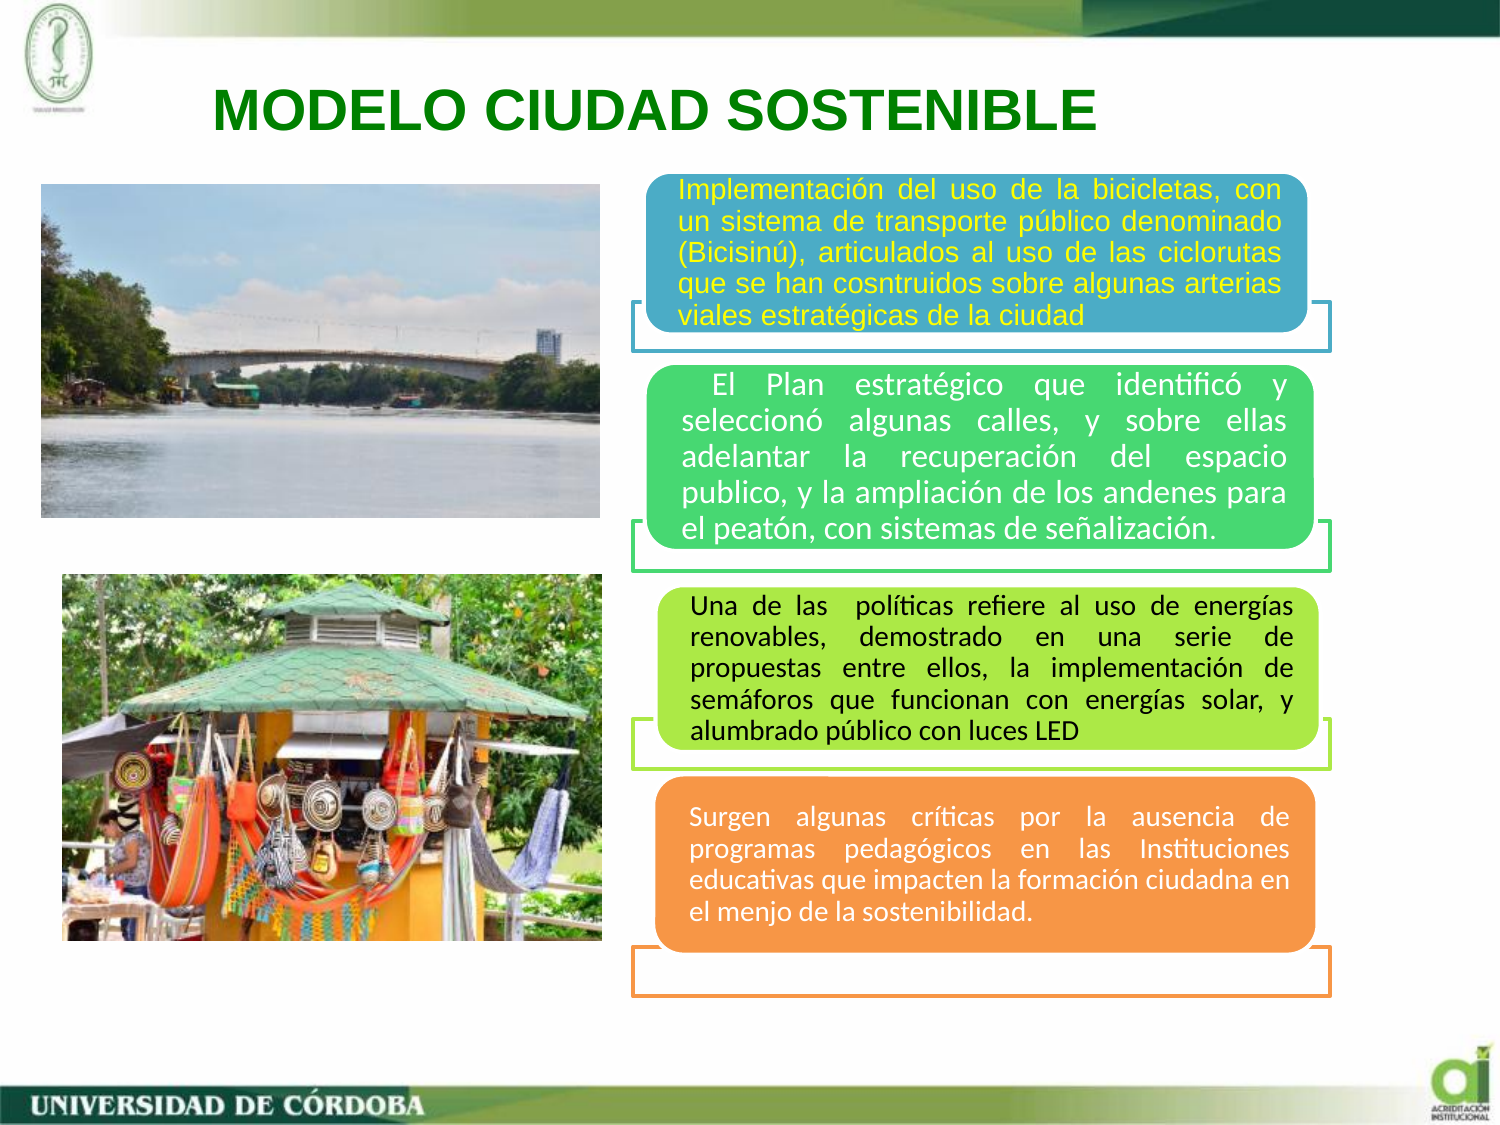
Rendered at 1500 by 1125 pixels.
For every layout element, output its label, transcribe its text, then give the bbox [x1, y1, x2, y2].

picture [0, 0, 1500, 1125]
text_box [632, 140, 1331, 1008]
text_box MODELO CIUDAD SOSTENIBLE [198, 64, 1332, 150]
